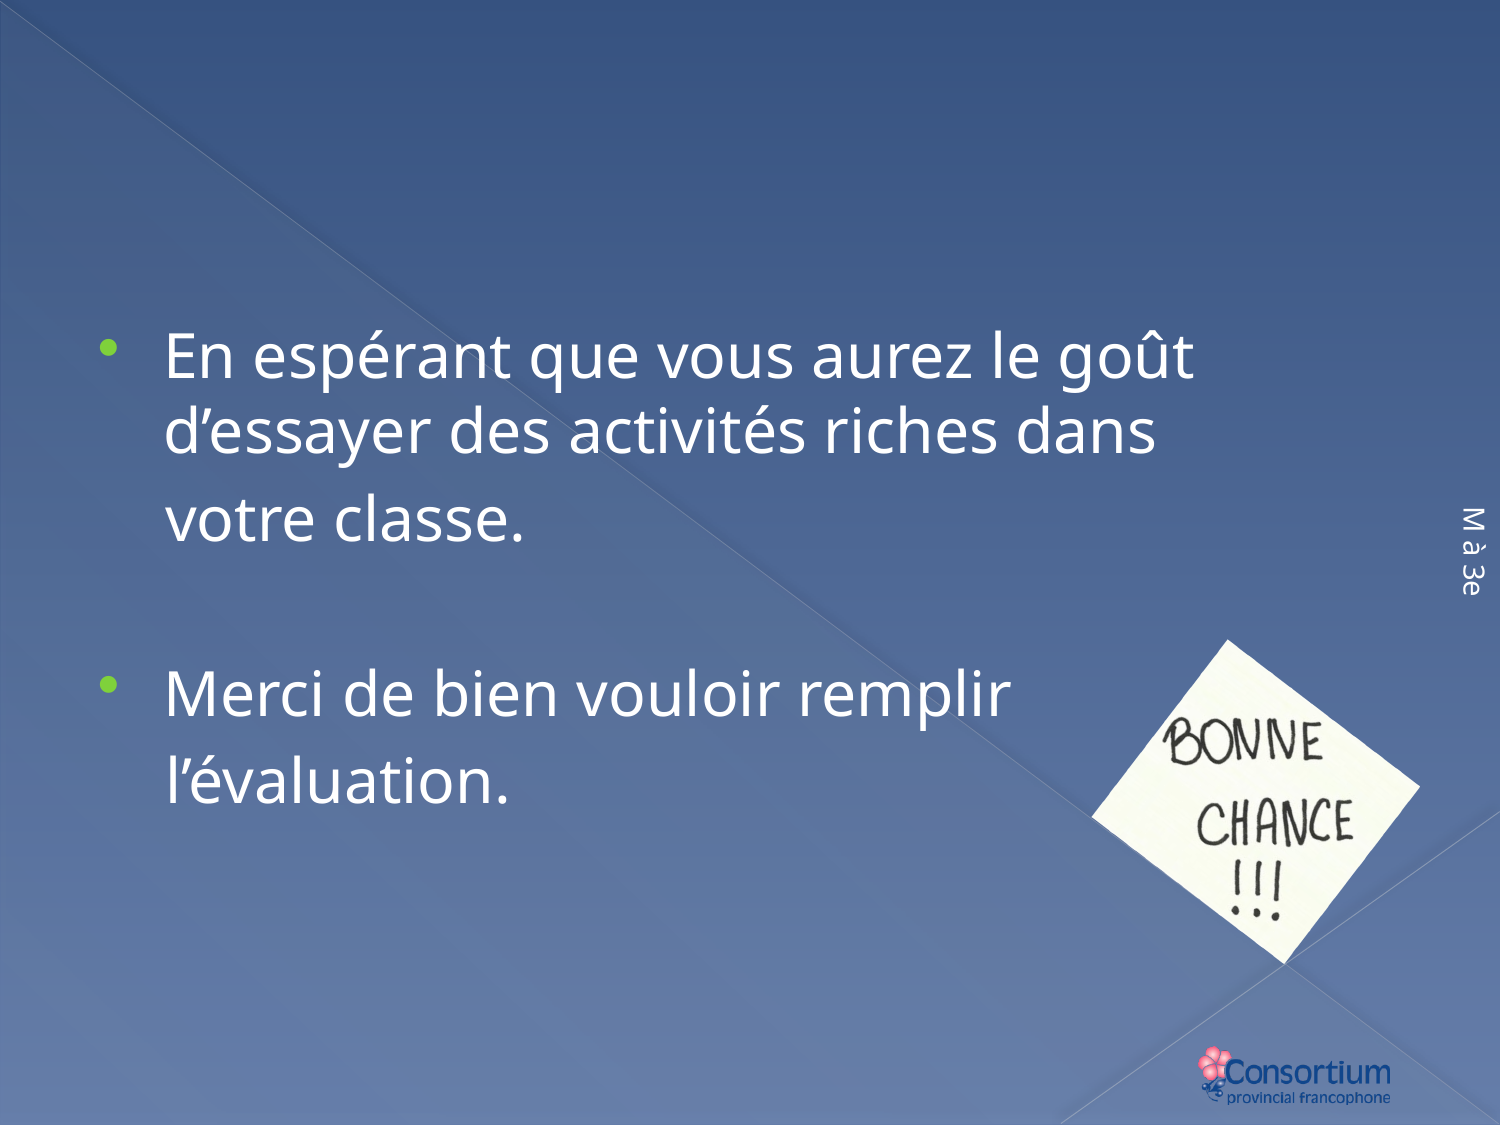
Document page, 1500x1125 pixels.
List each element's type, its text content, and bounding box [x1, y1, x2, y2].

picture [1092, 640, 1419, 963]
list En espérant que vous aurez le goût d’essayer des activités riches dans votre classe. Merci de bien vouloir remplir l’évaluation. [75, 308, 1425, 1059]
picture [1198, 1046, 1390, 1105]
text_box M à 3e [1450, 491, 1500, 622]
